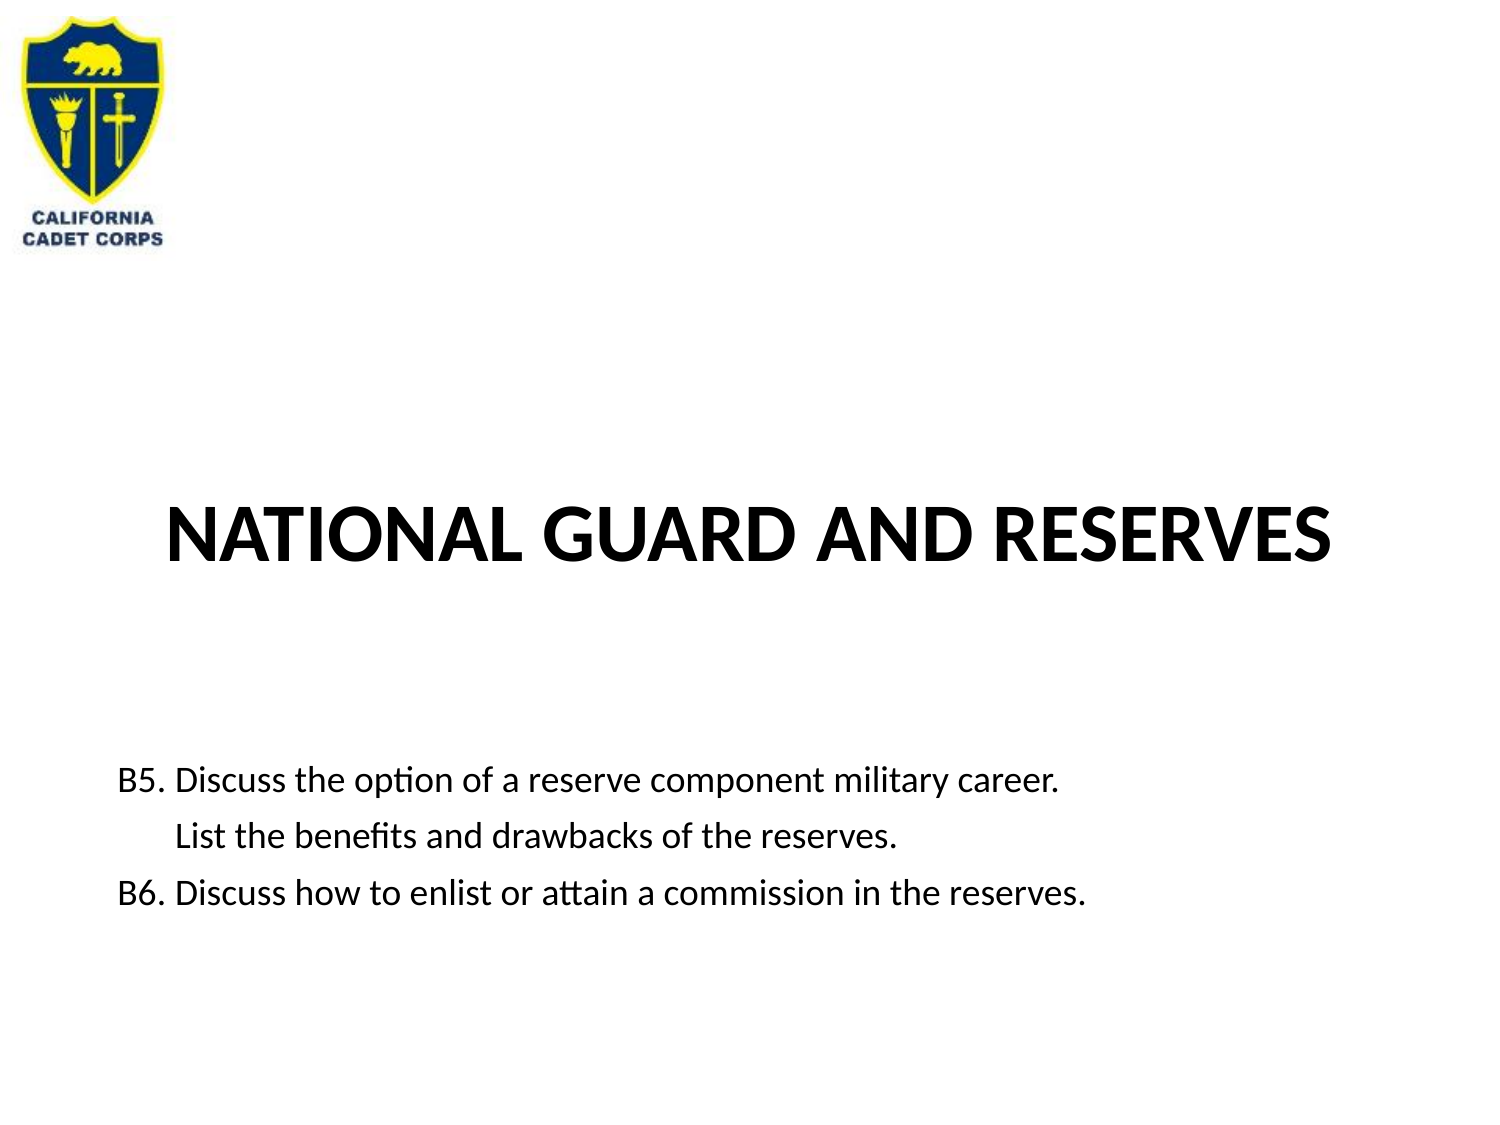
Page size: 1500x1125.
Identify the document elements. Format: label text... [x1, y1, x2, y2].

picture [0, 16, 186, 261]
title NATIONAL GUARD AND RESERVES [102, 280, 1397, 588]
list B5. Discuss the option of a reserve component military career. List the benefits and drawbacks of the reserves. B6. Discuss how to enlist or attain a commission in the reserves. [102, 752, 1397, 999]
